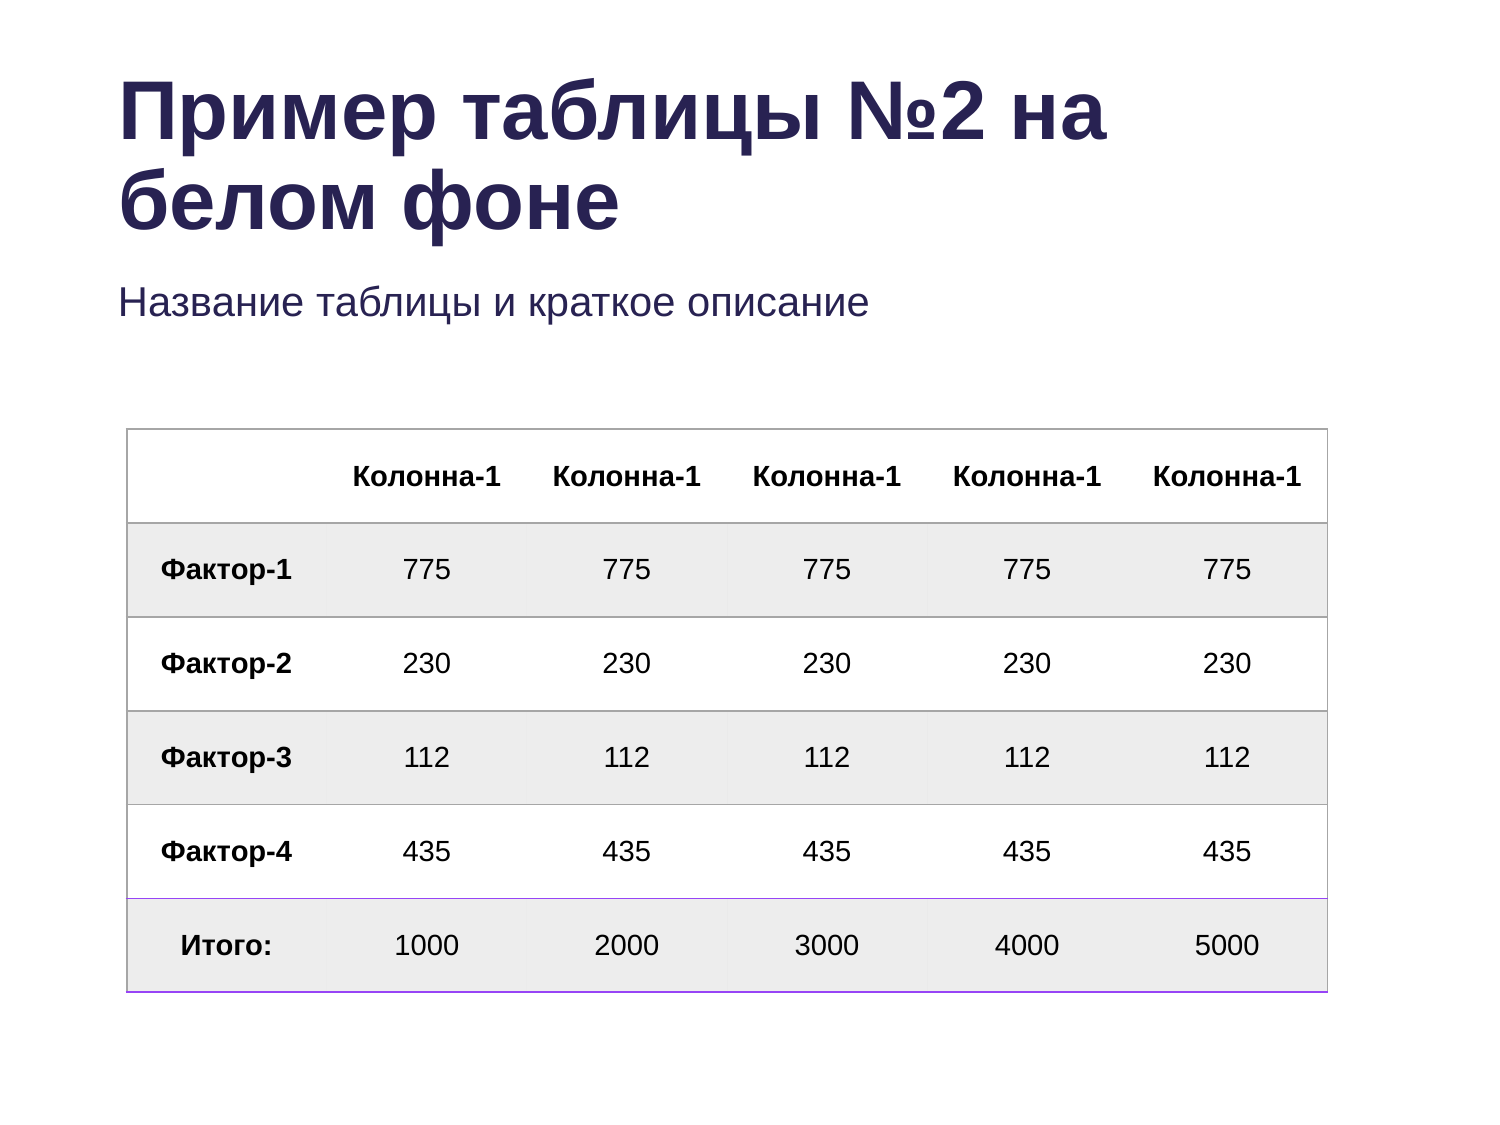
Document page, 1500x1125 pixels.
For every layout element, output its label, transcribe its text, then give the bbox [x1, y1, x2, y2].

table_cell Фактор-2 [128, 618, 327, 710]
table_cell 775 [727, 524, 927, 616]
table_cell 112 [327, 712, 527, 804]
table_header Колонна-1 [527, 430, 727, 522]
table_header [128, 430, 327, 522]
title Пример таблицы №2 на белом фоне [103, 59, 1397, 278]
table_cell 775 [1127, 524, 1327, 616]
table_cell 2000 [527, 899, 727, 991]
table_cell 4000 [927, 899, 1127, 991]
table_header Колонна-1 [927, 430, 1127, 522]
table_header Колонна-1 [727, 430, 927, 522]
table_cell 112 [1127, 712, 1327, 804]
table_cell 230 [927, 618, 1127, 710]
table_cell Итого: [128, 899, 327, 991]
table_cell 112 [527, 712, 727, 804]
table_cell Фактор-1 [128, 524, 327, 616]
table_cell 435 [727, 805, 927, 898]
table_header Колонна-1 [327, 430, 527, 522]
table_cell Фактор-3 [128, 712, 327, 804]
table_cell 775 [327, 524, 527, 616]
table_cell 230 [327, 618, 527, 710]
table_cell 775 [927, 524, 1127, 616]
table_cell 230 [1127, 618, 1327, 710]
table_cell Фактор-4 [128, 805, 327, 898]
table_cell 112 [727, 712, 927, 804]
table_cell 1000 [327, 899, 527, 991]
table_cell 435 [1127, 805, 1327, 898]
table_cell 5000 [1127, 899, 1327, 991]
text_box Название таблицы и краткое описание [103, 267, 1334, 332]
table_cell 230 [727, 618, 927, 710]
table_cell 230 [527, 618, 727, 710]
table_cell 435 [527, 805, 727, 898]
table_cell 112 [927, 712, 1127, 804]
table_header Колонна-1 [1127, 430, 1327, 522]
table_cell 3000 [727, 899, 927, 991]
table_cell 435 [327, 805, 527, 898]
table_cell 435 [927, 805, 1127, 898]
table_cell 775 [527, 524, 727, 616]
